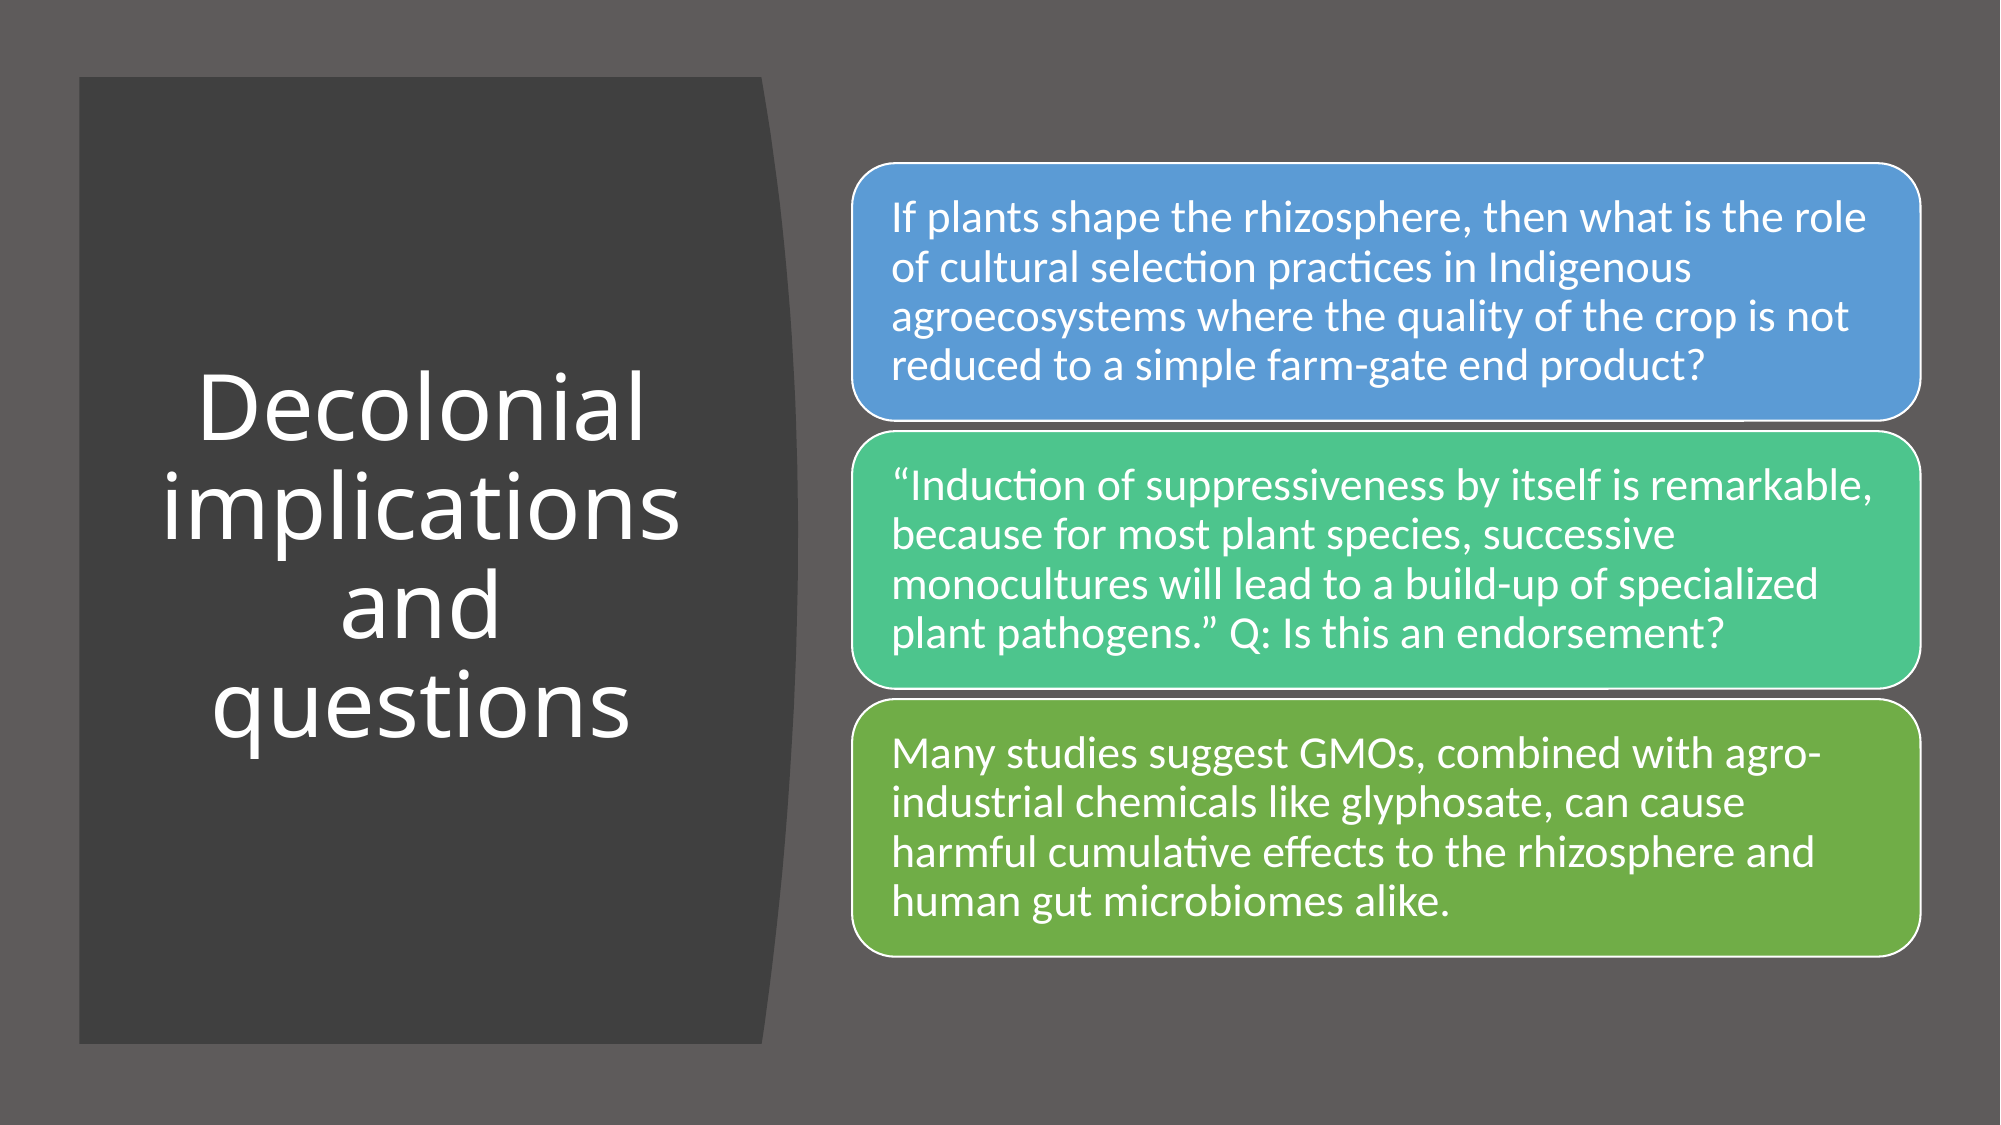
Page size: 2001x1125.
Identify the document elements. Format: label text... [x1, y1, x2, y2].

text_box [78, 76, 800, 1045]
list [852, 77, 1921, 1043]
title Decolonial implications and questions [141, 166, 702, 953]
